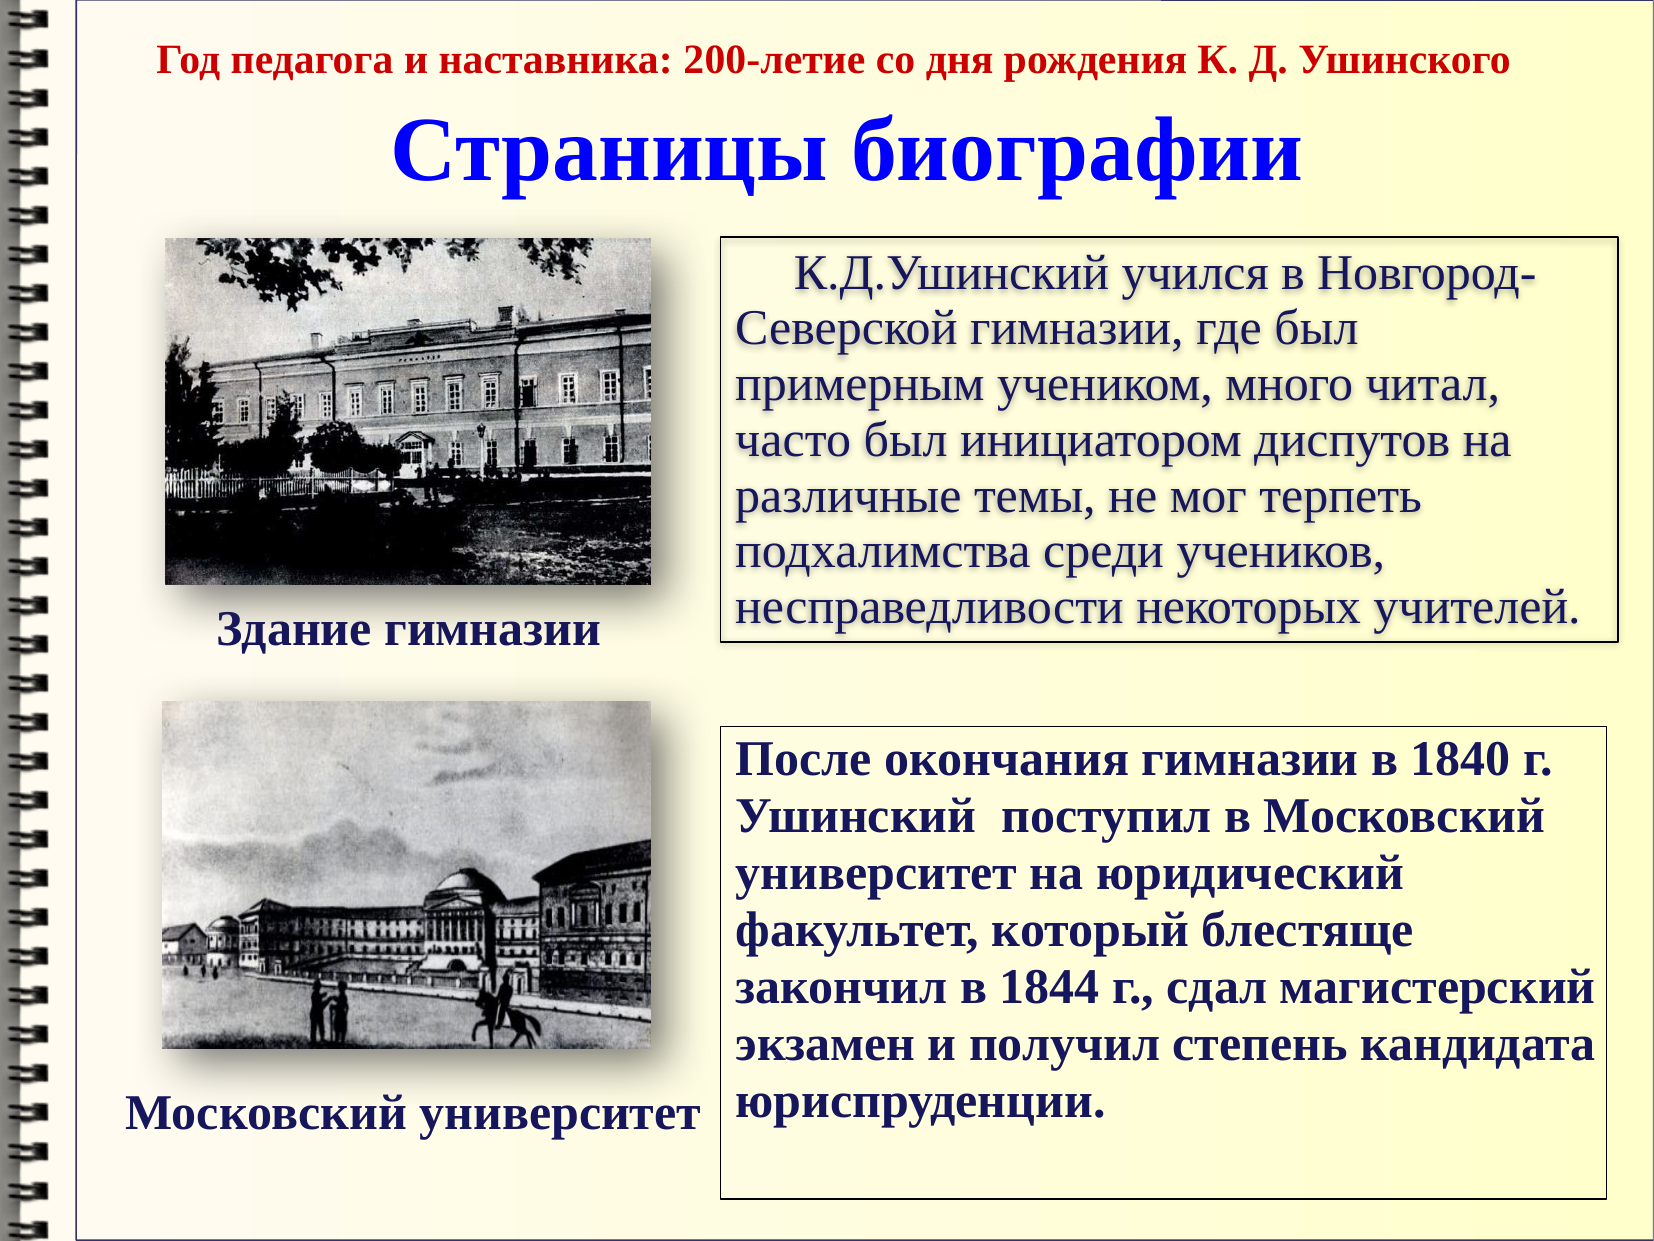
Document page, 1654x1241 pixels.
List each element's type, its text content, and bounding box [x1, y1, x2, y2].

text_box Московский университет [117, 1080, 709, 1164]
list После окончания гимназии в 1840 г. Ушинский поступил в Московский университет на юридический факультет, который блестяще закончил в 1844 г., сдал магистерский экзамен и получил степень кандидата юриспруденции. [720, 726, 1607, 1200]
text_box Год педагога и наставника: 200-летие со дня рождения К. Д. Ушинского [141, 29, 1548, 91]
title Страницы биографии [129, 91, 1542, 207]
picture [165, 238, 651, 585]
picture [162, 701, 651, 1049]
text_box К.Д.Ушинский учился в Новгород-Северской гимназии, где был примерным учеником, много читал, часто был инициатором диспутов на различные темы, не мог терпеть подхалимства среди учеников, несправедливости некоторых учителей. [720, 236, 1619, 643]
picture [0, 0, 75, 1241]
text_box Здание гимназии [141, 596, 651, 656]
